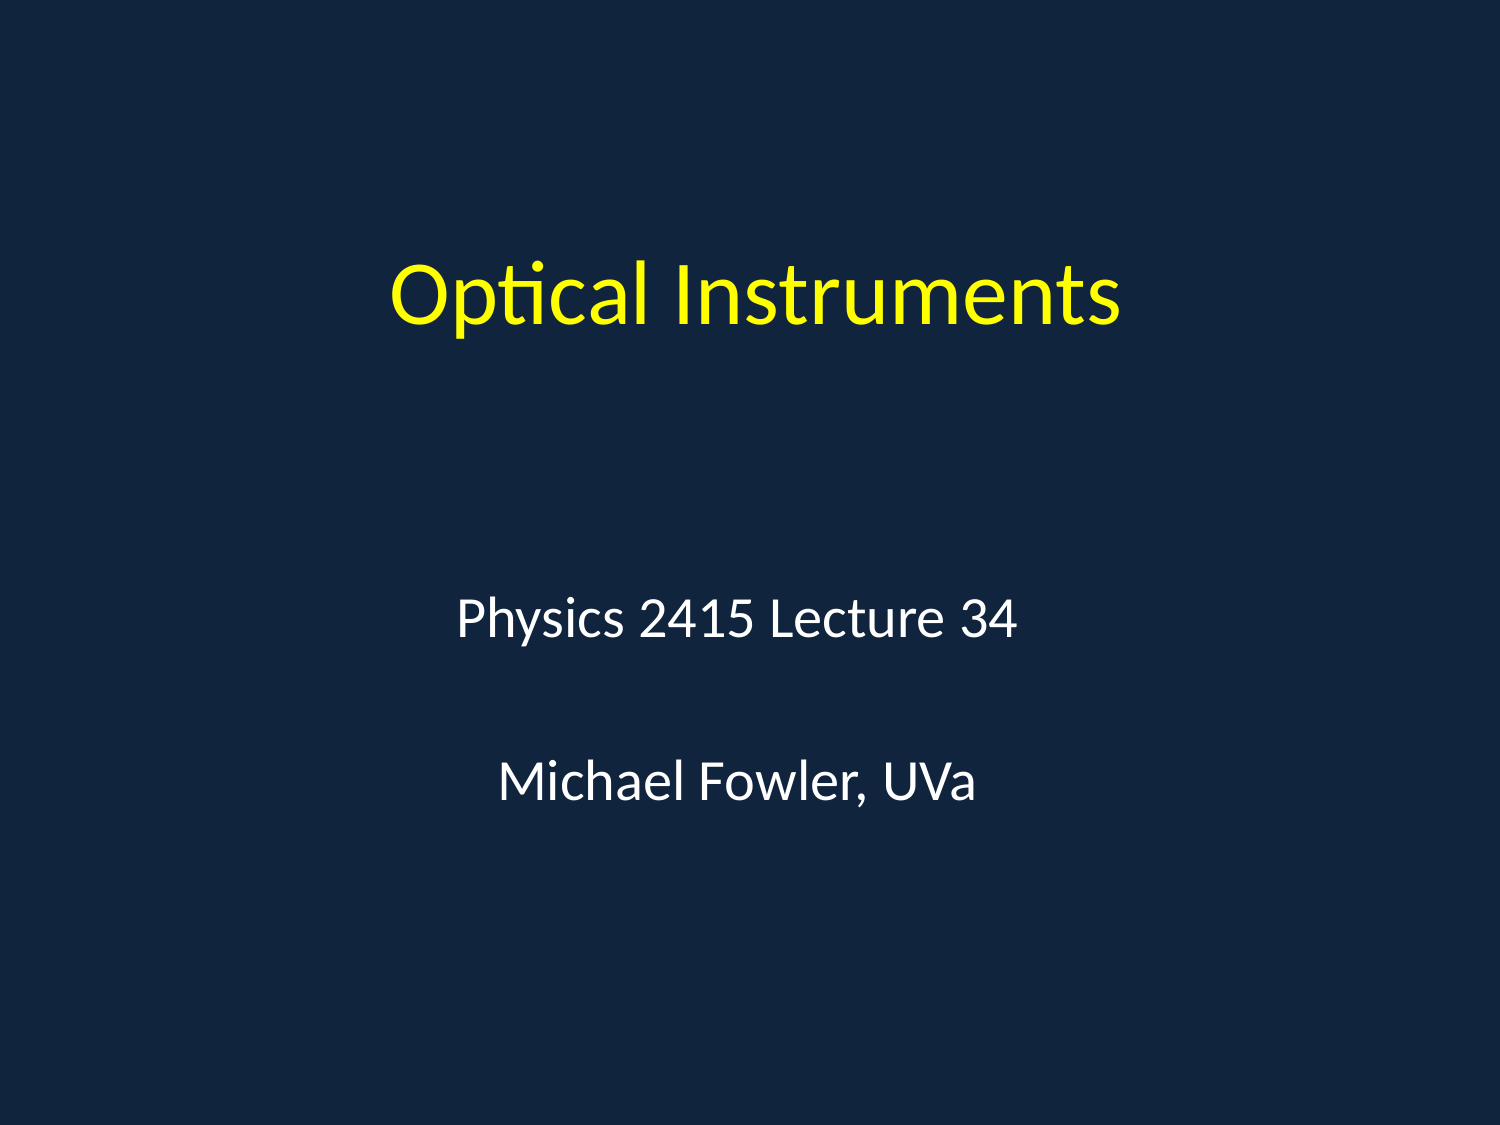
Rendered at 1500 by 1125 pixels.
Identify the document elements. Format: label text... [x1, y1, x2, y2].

subtitle Physics 2415 Lecture 34 Michael Fowler, UVa [212, 500, 1263, 1013]
title Optical Instruments [99, 149, 1413, 425]
